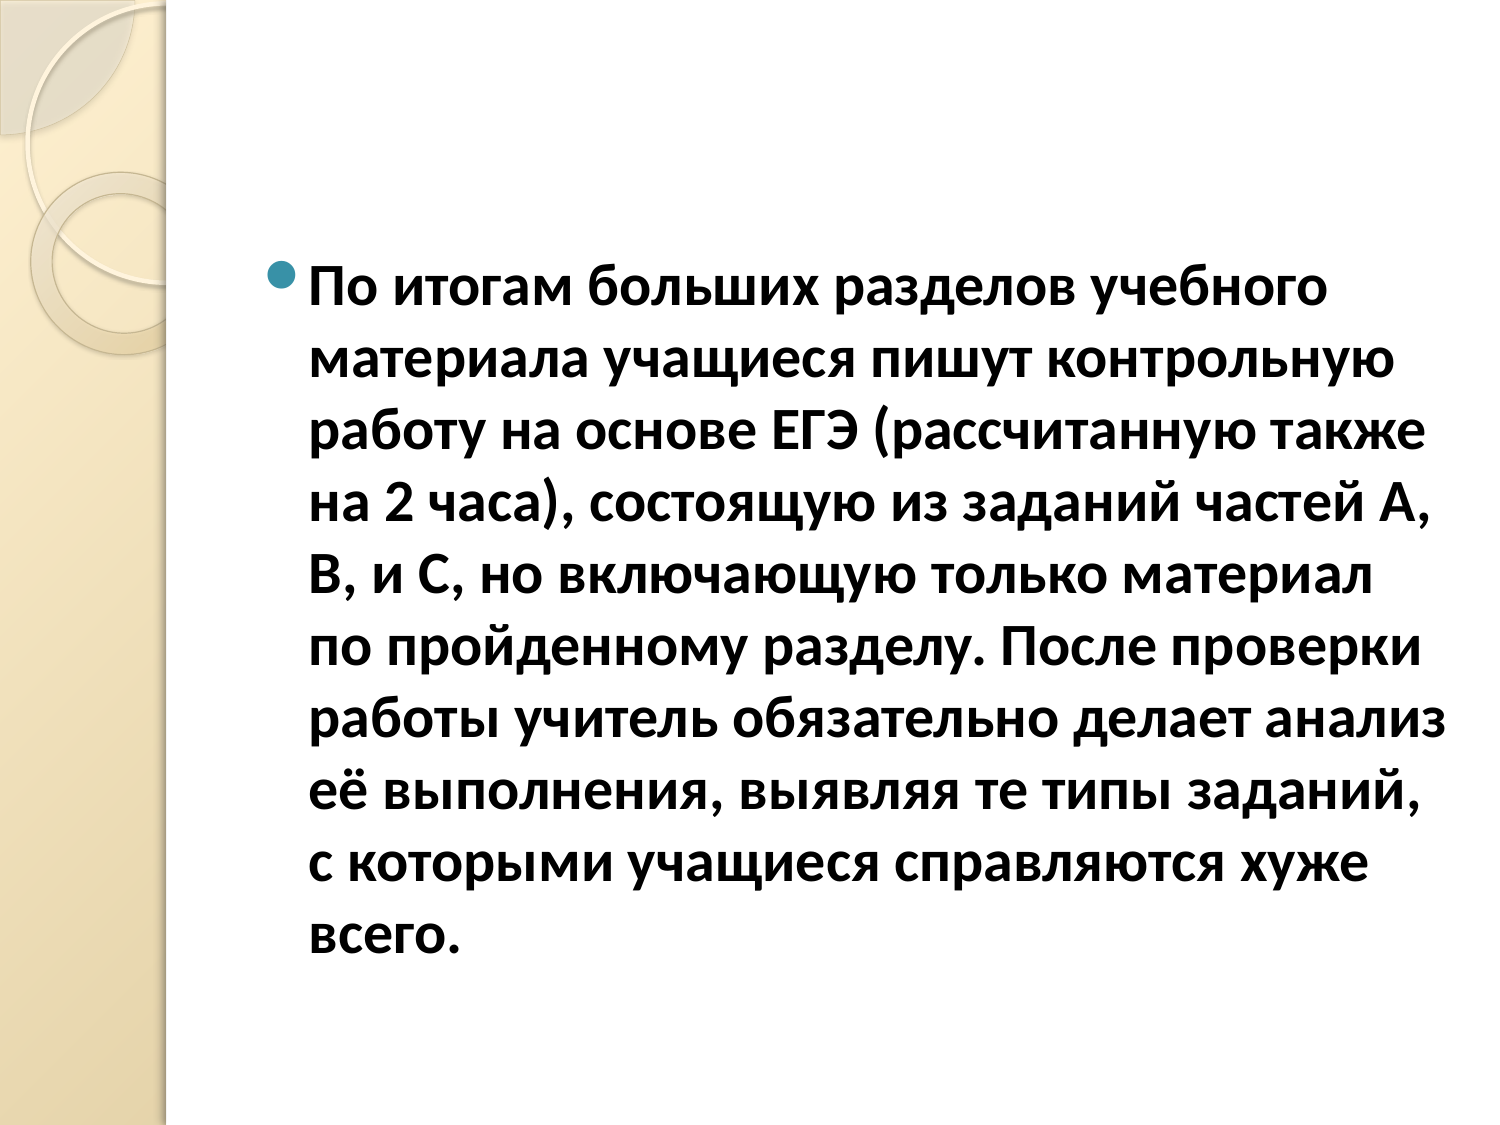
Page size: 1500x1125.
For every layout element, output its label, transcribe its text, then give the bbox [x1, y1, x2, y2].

list По итогам больших разделов учебного материала учащиеся пишут контрольную работу на основе ЕГЭ (рассчитанную также на 2 часа), состоящую из заданий частей А, В, и С, но включающую только материал по пройденному разделу. После проверки работы учитель обязательно делает анализ её выполнения, выявляя те типы заданий, с которыми учащиеся справляются хуже всего. [235, 237, 1466, 1026]
